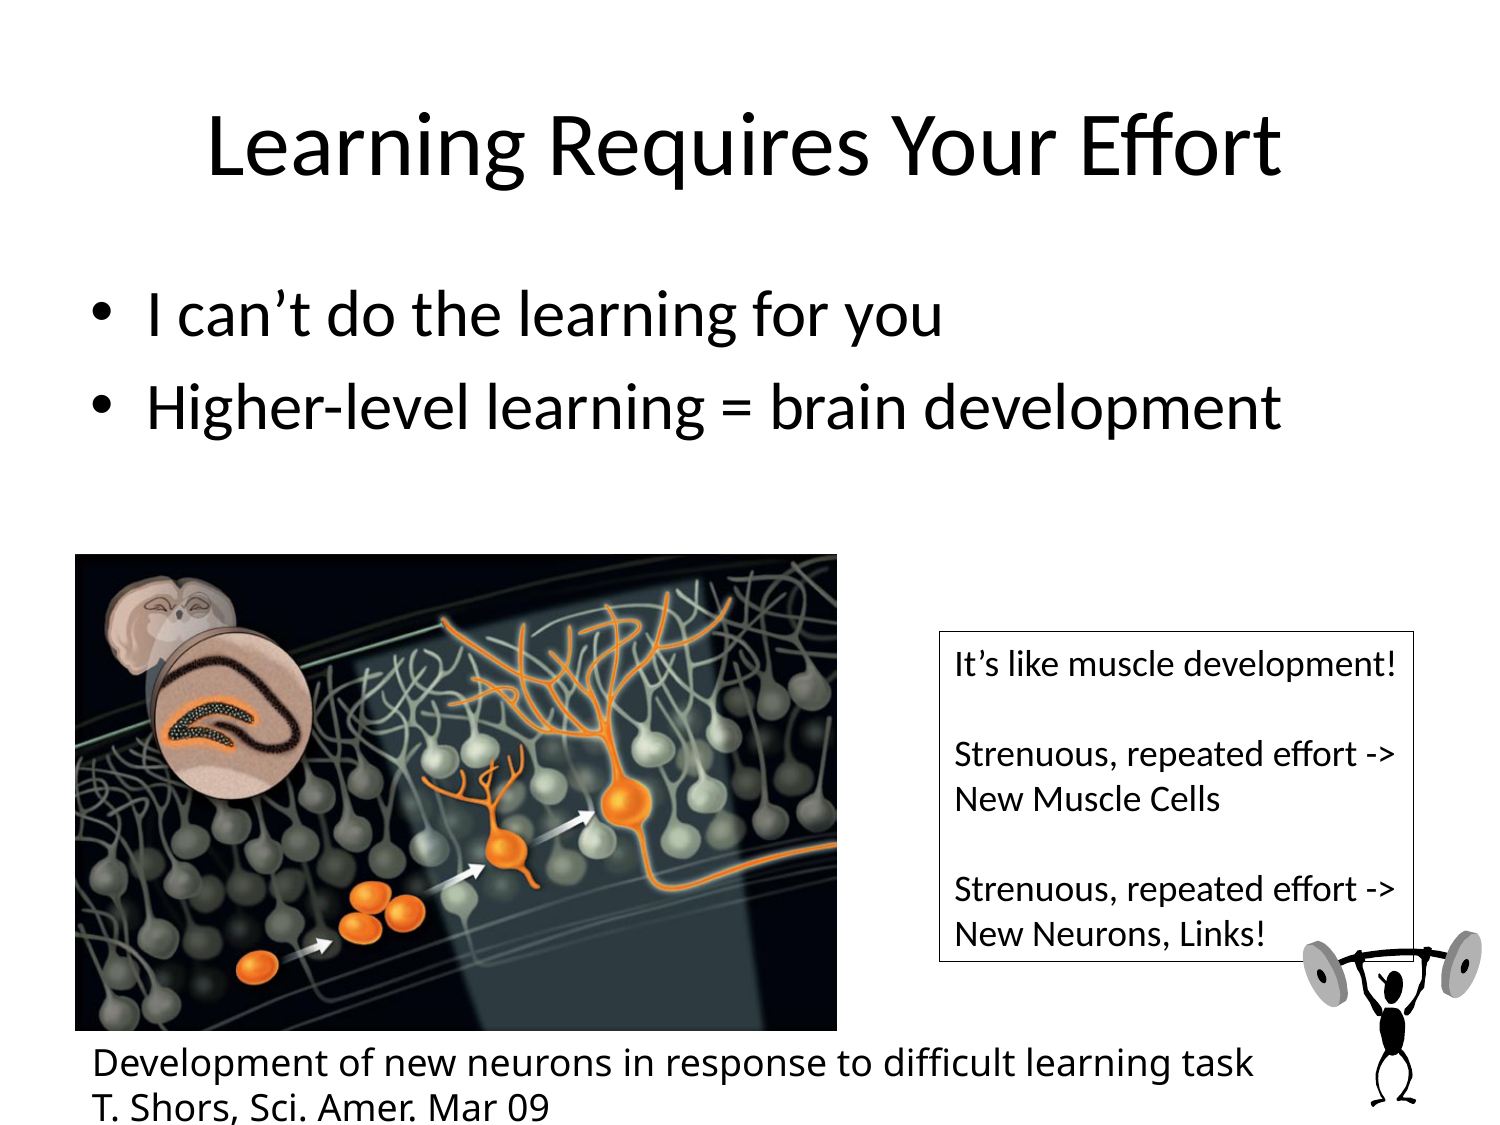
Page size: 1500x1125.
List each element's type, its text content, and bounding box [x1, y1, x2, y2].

picture [74, 554, 837, 1031]
text_box Development of new neurons in response to difficult learning task T. Shors, Sci. Amer. Mar 09 [77, 1031, 1271, 1125]
list I can’t do the learning for you Higher-level learning = brain development [75, 262, 1425, 1005]
text_box It’s like muscle development! Strenuous, repeated effort -> New Muscle Cells Strenuous, repeated effort -> New Neurons, Links! [939, 631, 1414, 962]
title Learning Requires Your Effort [32, 45, 1459, 233]
picture [1294, 927, 1490, 1108]
